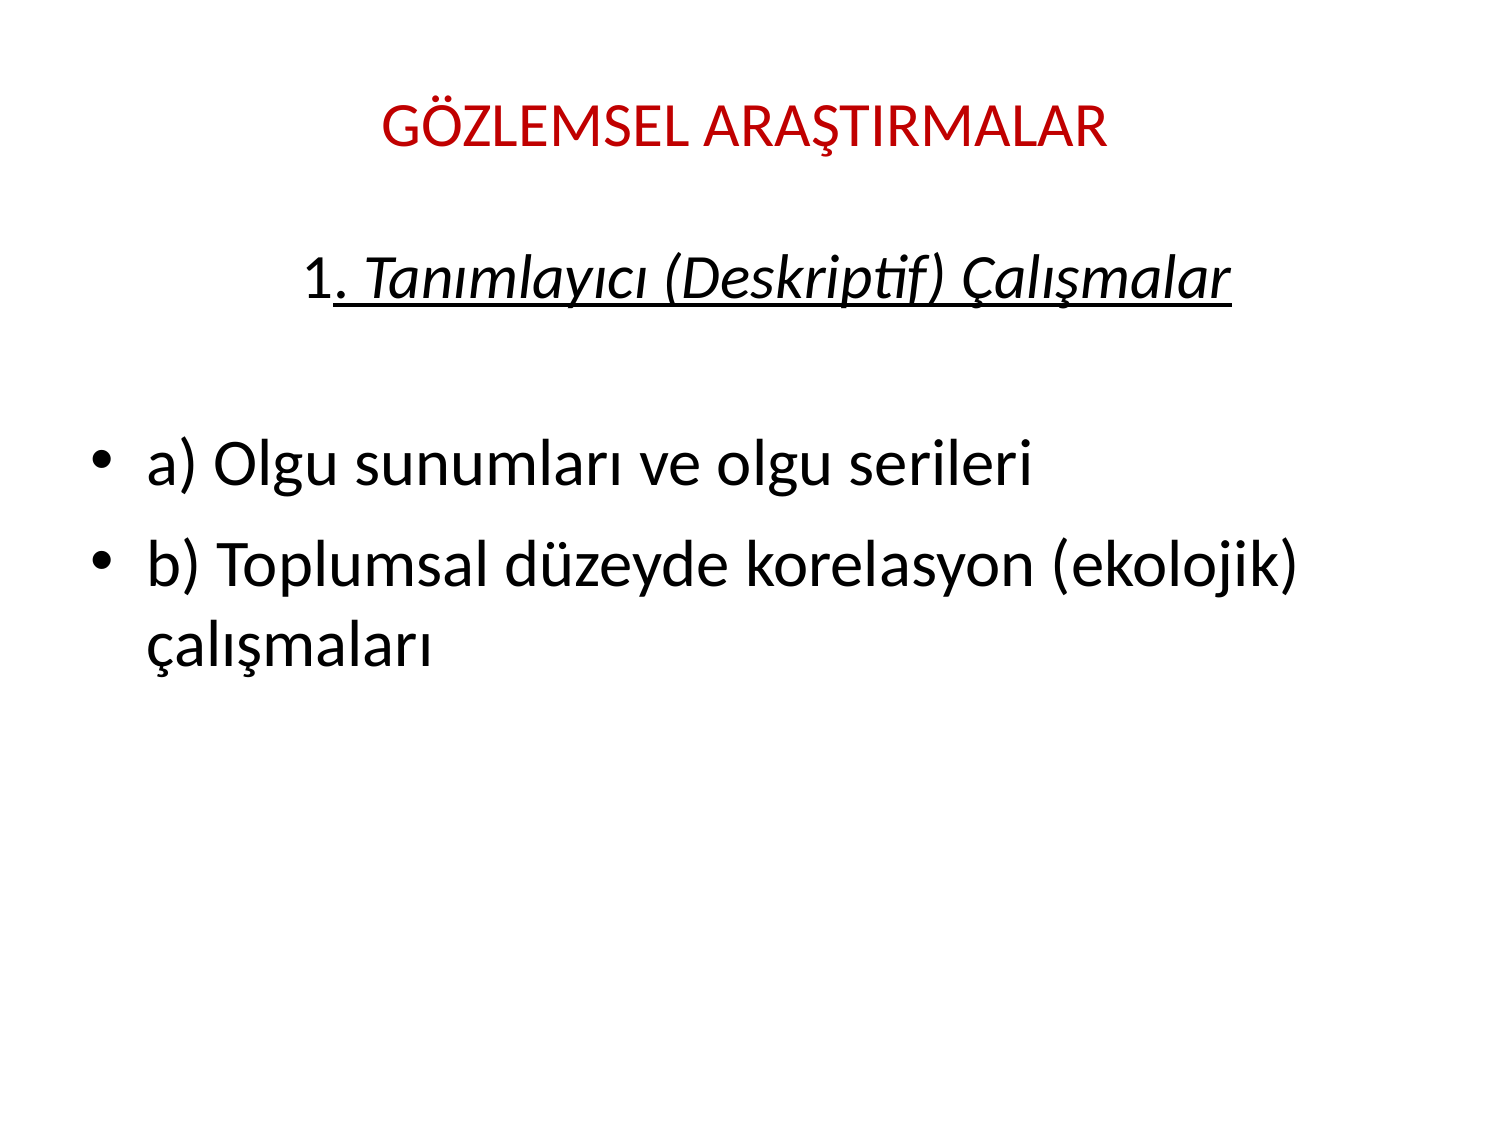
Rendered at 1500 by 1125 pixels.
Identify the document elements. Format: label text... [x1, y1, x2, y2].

list a) Olgu sunumları ve olgu serileri b) Toplumsal düzeyde korelasyon (ekolojik) çalışmaları [75, 410, 1425, 1005]
title GÖZLEMSEL ARAŞTIRMALAR 1. Tanımlayıcı (Deskriptif) Çalışmalar [68, 72, 1422, 398]
